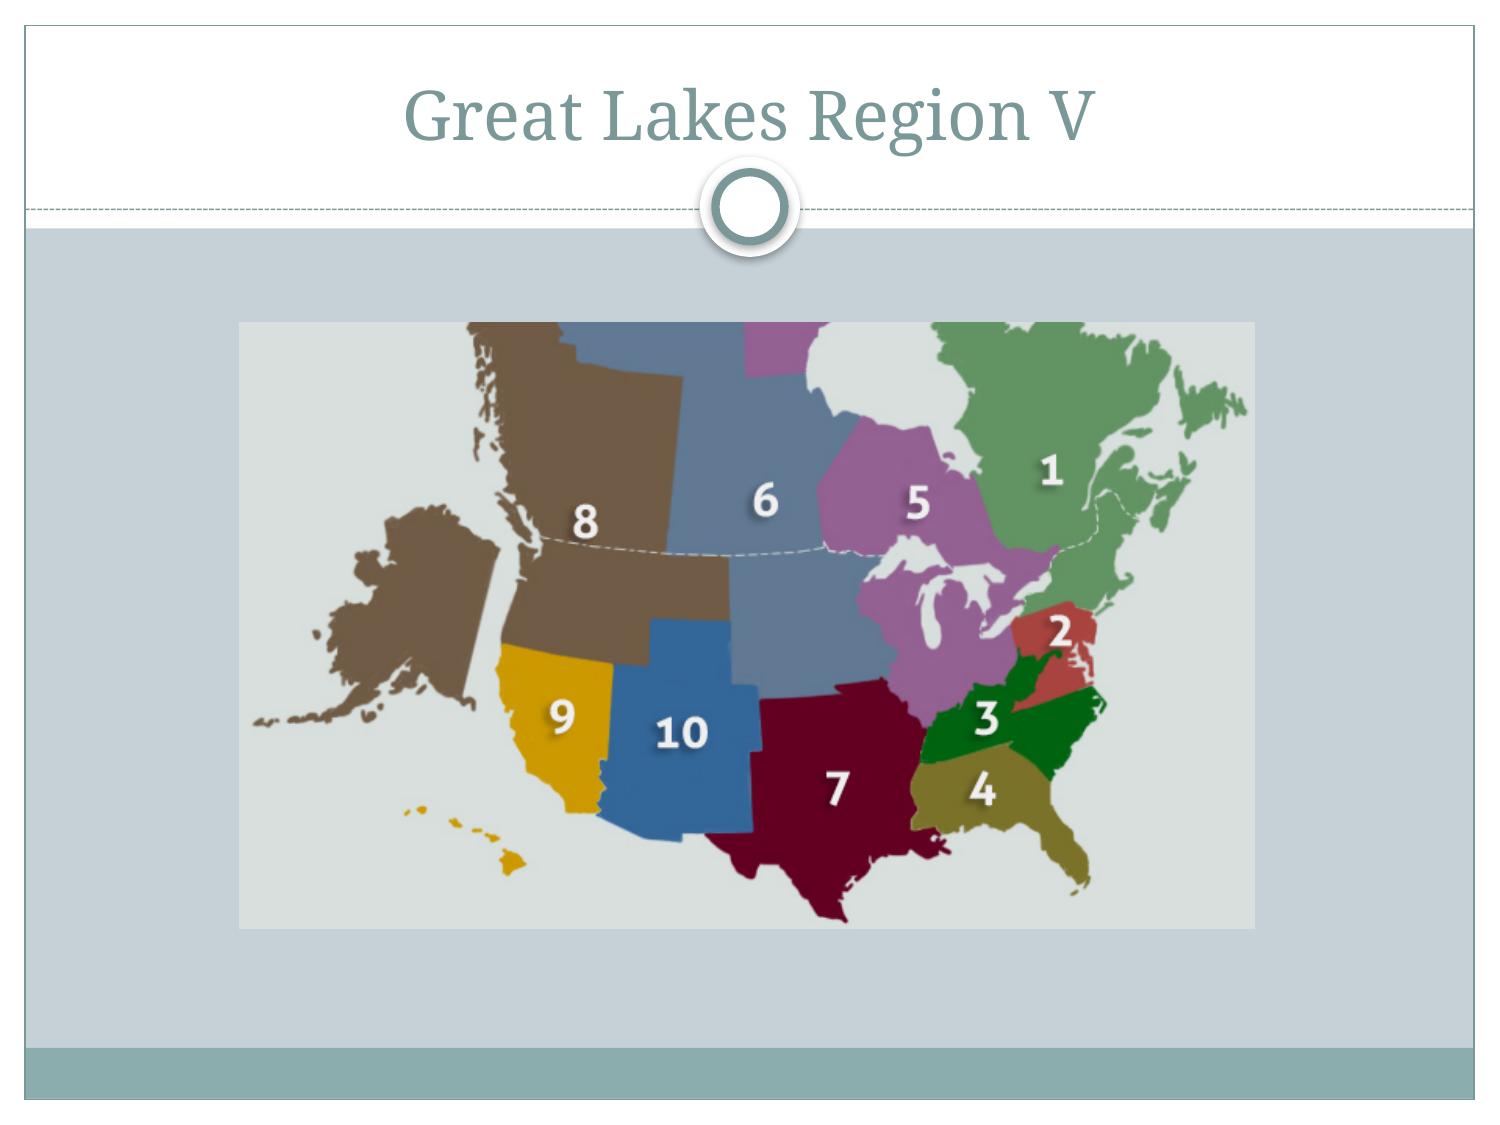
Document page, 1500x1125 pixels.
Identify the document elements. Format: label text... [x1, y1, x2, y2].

title Great Lakes Region V [49, 37, 1450, 162]
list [238, 322, 1255, 929]
